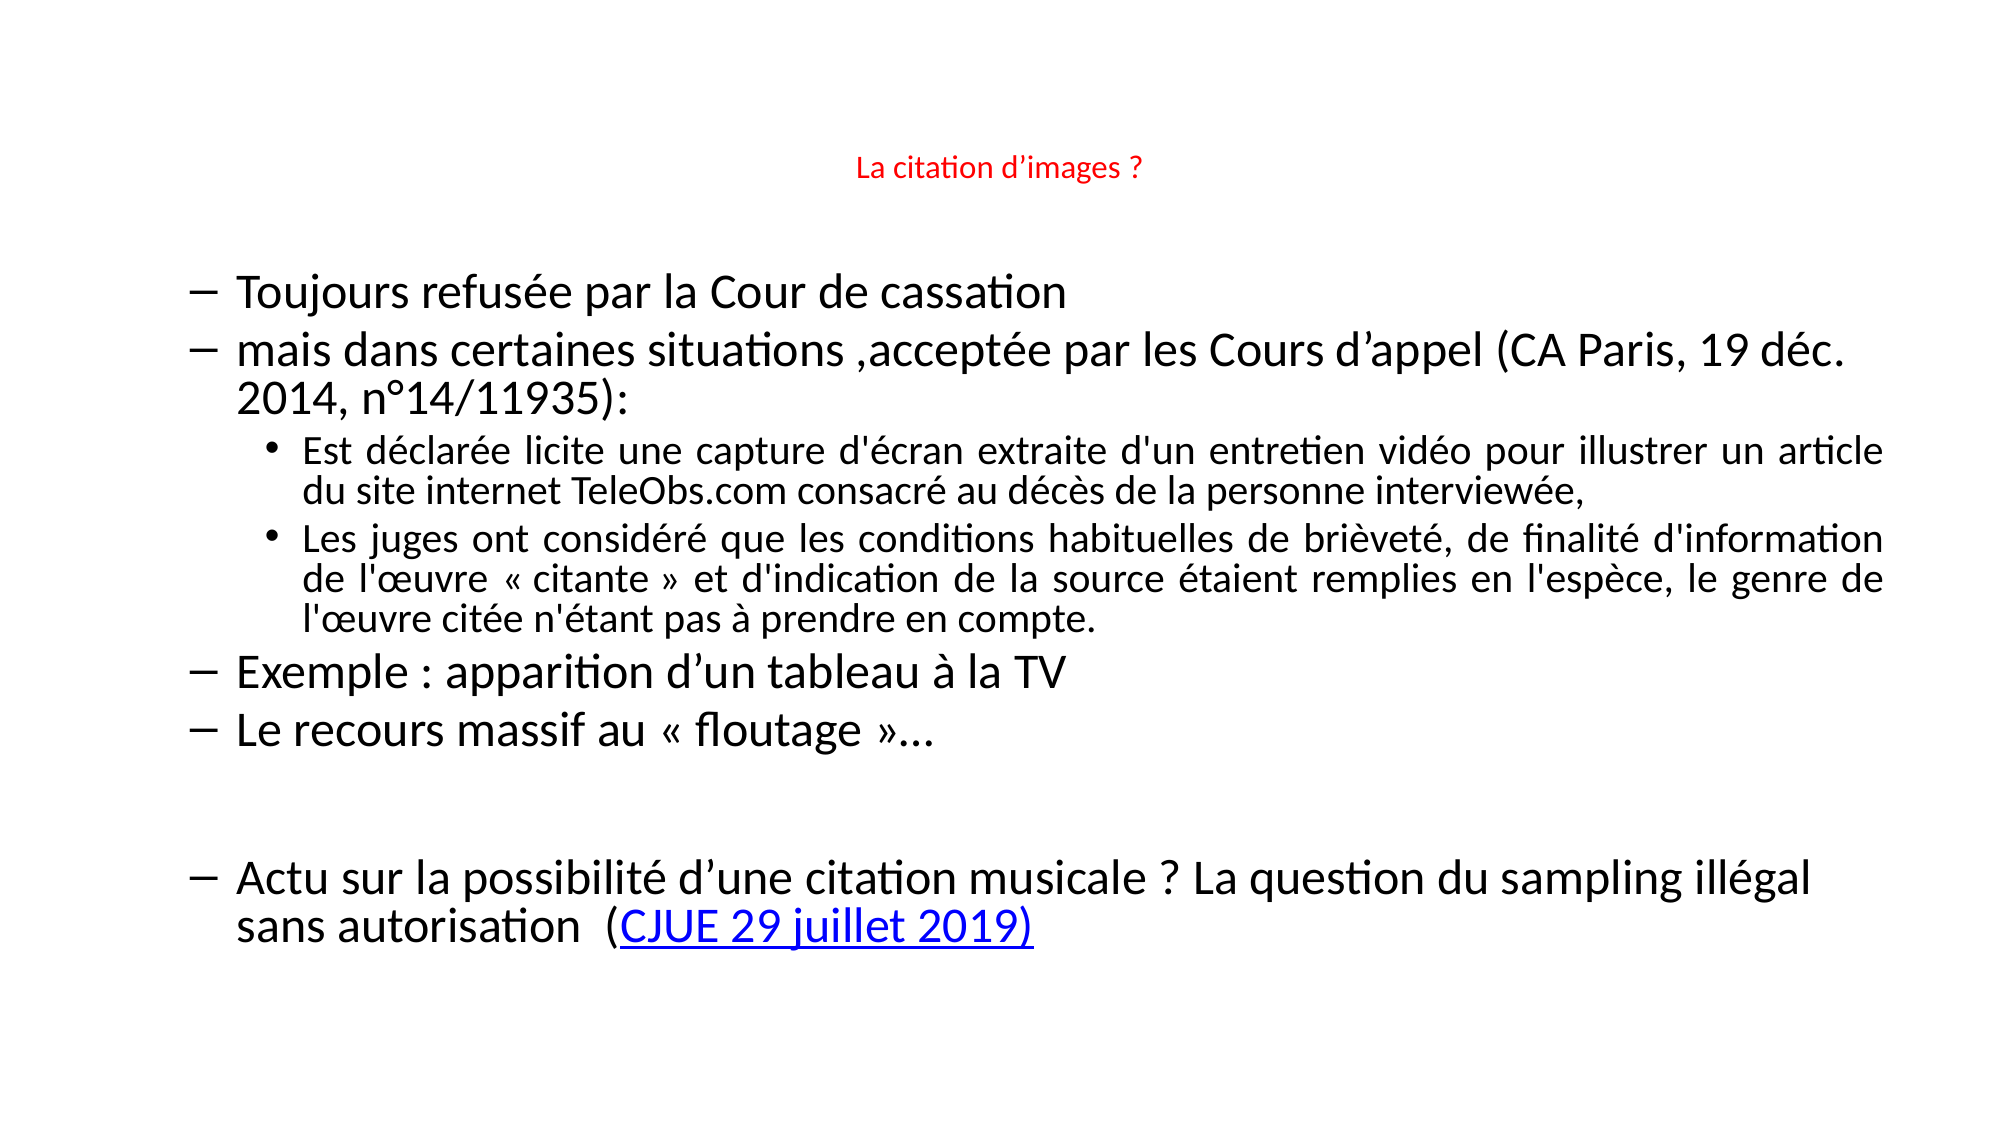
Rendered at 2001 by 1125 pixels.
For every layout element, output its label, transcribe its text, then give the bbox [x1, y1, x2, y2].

list Toujours refusée par la Cour de cassation mais dans certaines situations ,acceptée par les Cours d’appel (CA Paris, 19 déc. 2014, n°14/11935): Est déclarée licite une capture d'écran extraite d'un entretien vidéo pour illustrer un article du site internet TeleObs.com consacré au décès de la personne interviewée, Les juges ont considéré que les conditions habituelles de brièveté, de finalité d'information de l'œuvre « citante » et d'indication de la source étaient remplies en l'espèce, le genre de l'œuvre citée n'étant pas à prendre en compte. Exemple : apparition d’un tableau à la TV Le recours massif au « floutage »… Actu sur la possibilité d’une citation musicale ? La question du sampling illégal sans autorisation (CJUE 29 juillet 2019) [99, 262, 1900, 1005]
title La citation d’images ? [324, 137, 1675, 233]
